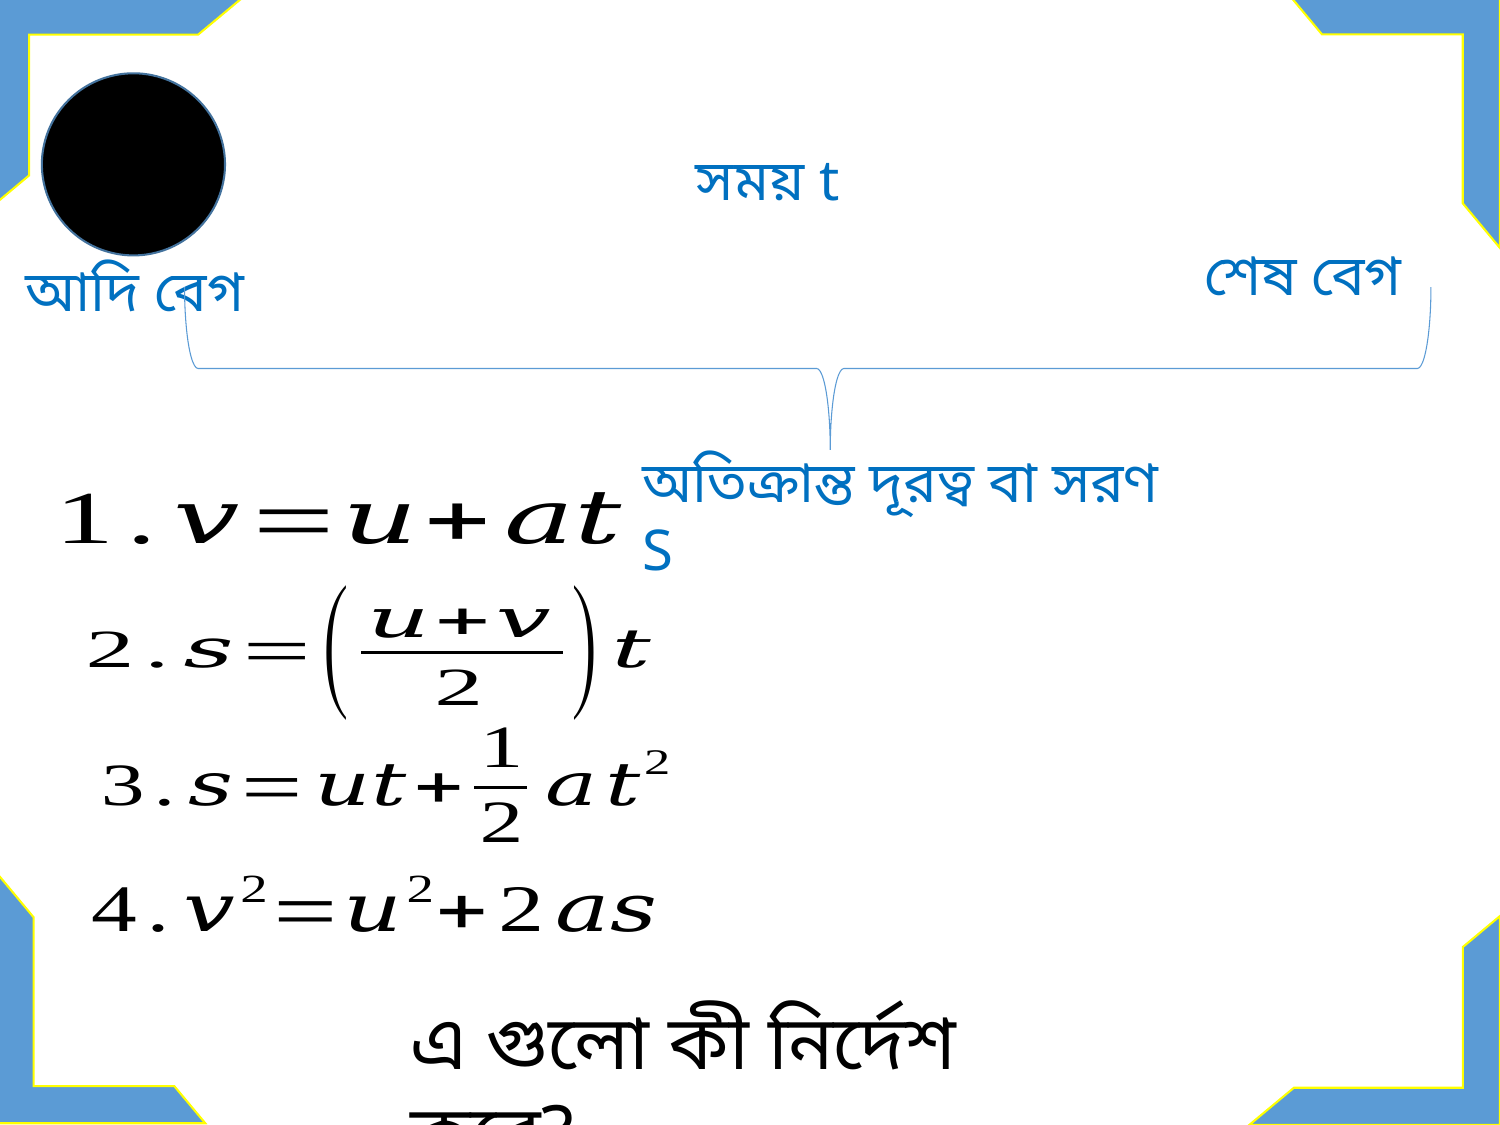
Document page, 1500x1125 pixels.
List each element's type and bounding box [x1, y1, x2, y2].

text_box [0, 0, 1500, 1125]
